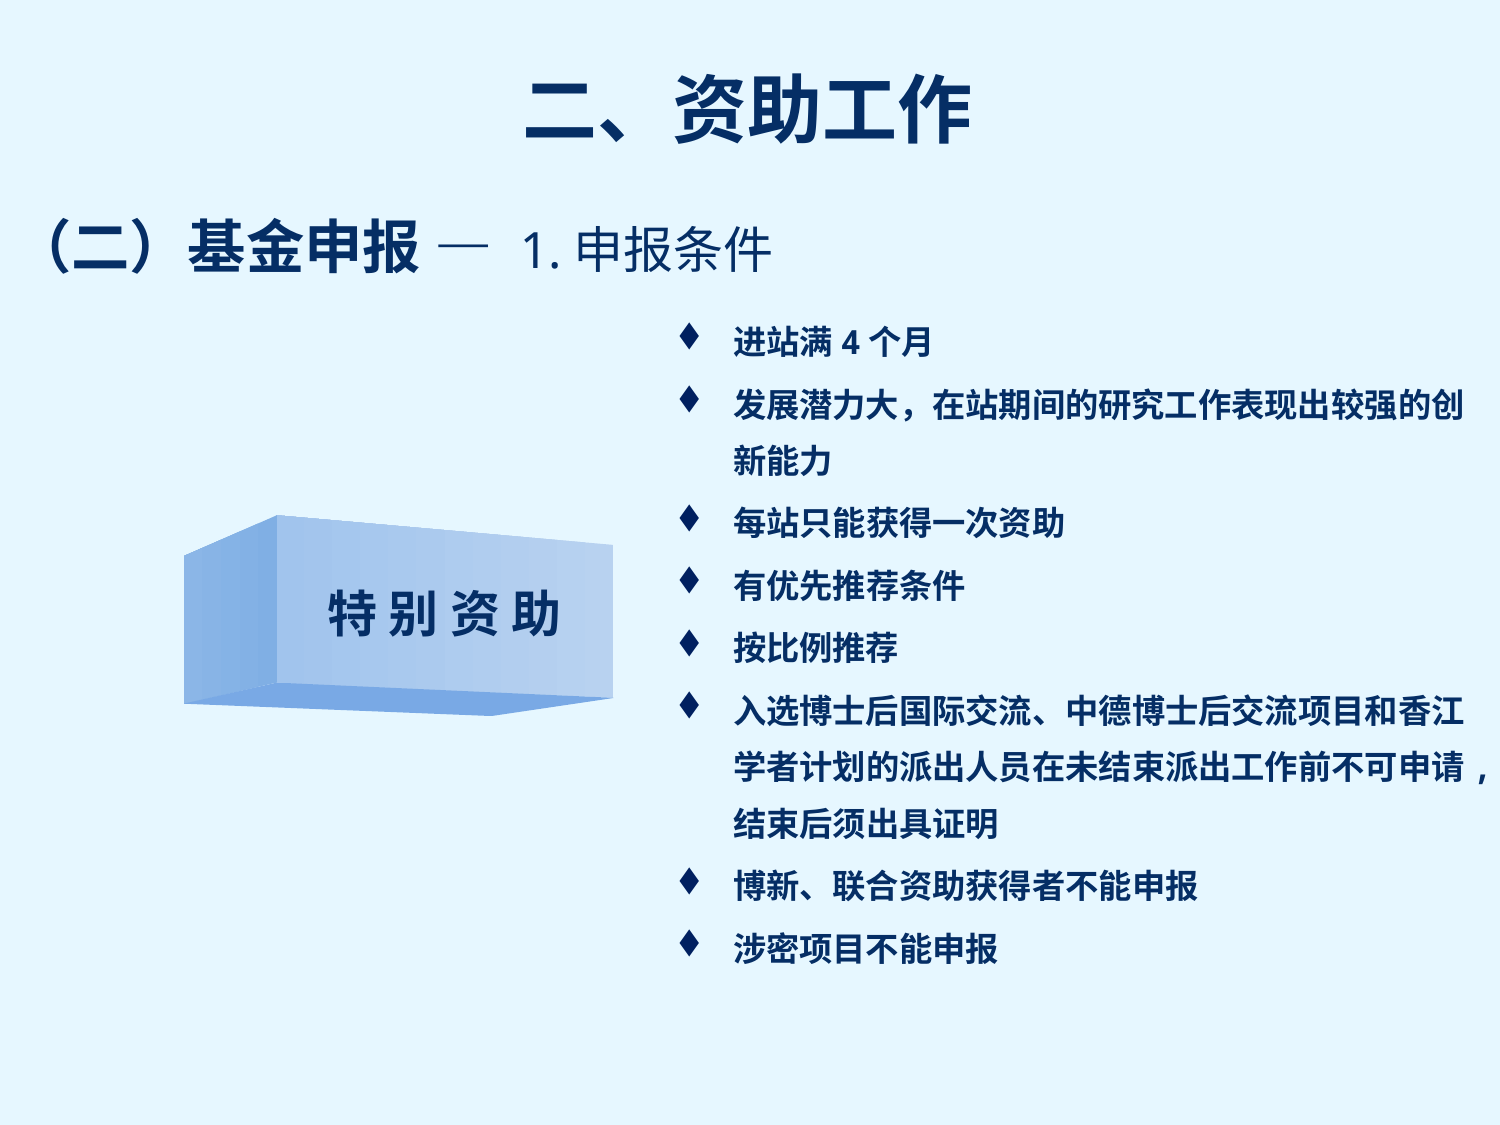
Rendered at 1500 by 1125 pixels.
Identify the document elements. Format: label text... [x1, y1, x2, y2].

text_box 进站满4个月 发展潜力大，在站期间的研究工作表现出较强的创新能力 每站只能获得一次资助 有优先推荐条件 按比例推荐 入选博士后国际交流、中德博士后交流项目和香江学者计划的派出人员在未结束派出工作前不可申请,结束后须出具证明 博新、联合资助获得者不能申报 涉密项目不能申报 [643, 297, 1500, 976]
text_box [277, 650, 614, 697]
text_box [277, 515, 614, 574]
text_box （二）基金申报 — 1.申报条件 [0, 202, 1180, 298]
text_box [183, 515, 277, 703]
text_box [183, 682, 615, 717]
text_box 特 别 资 助 [245, 574, 644, 650]
